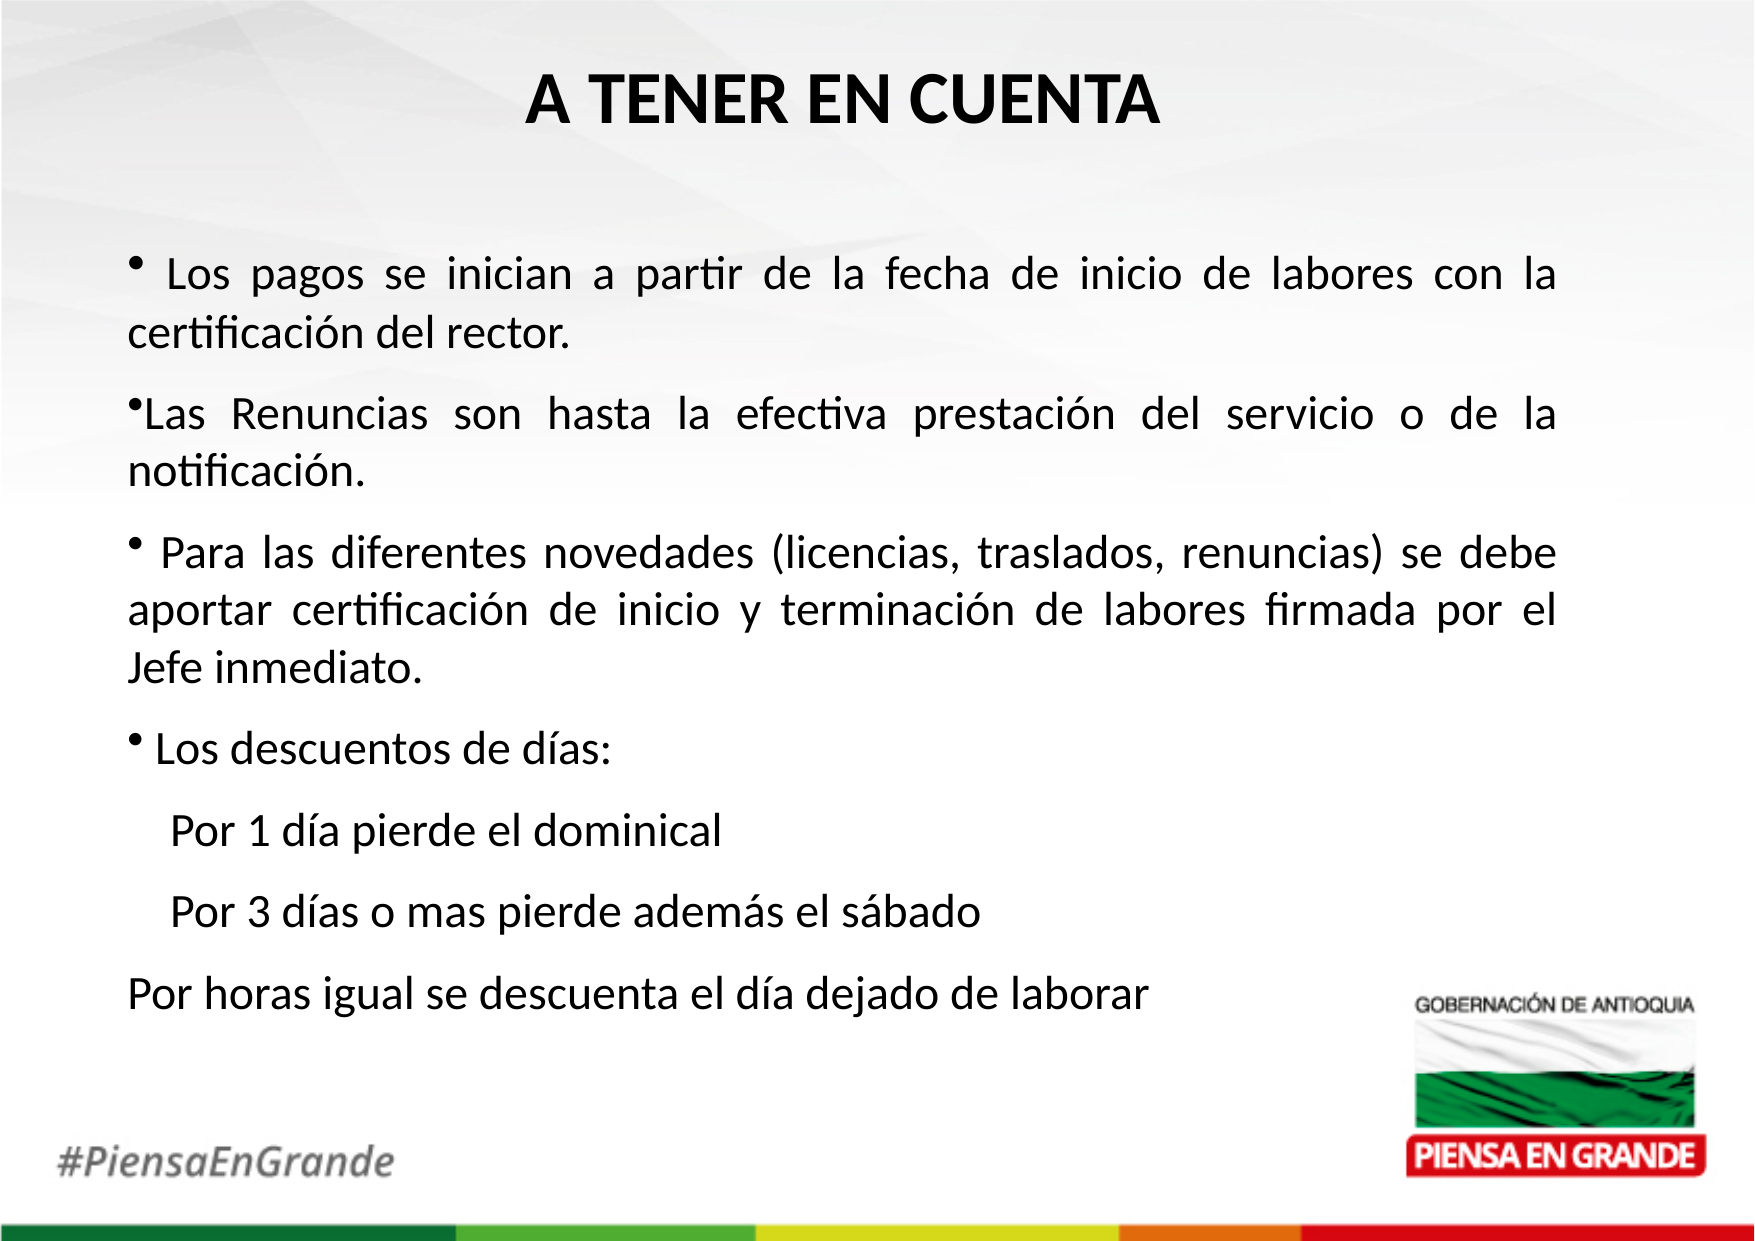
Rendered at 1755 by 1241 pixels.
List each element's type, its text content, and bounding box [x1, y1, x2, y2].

text_box A TENER EN CUENTA [206, 41, 1482, 179]
text_box Los pagos se inician a partir de la fecha de inicio de labores con la certificación del rector. Las Renuncias son hasta la efectiva prestación del servicio o de la notificación. Para las diferentes novedades (licencias, traslados, renuncias) se debe aportar certificación de inicio y terminación de labores firmada por el Jefe inmediato. Los descuentos de días: Por 1 día pierde el dominical Por 3 días o mas pierde además el sábado Por horas igual se descuenta el día dejado de laborar [112, 230, 1575, 1026]
picture [0, 0, 1755, 1241]
